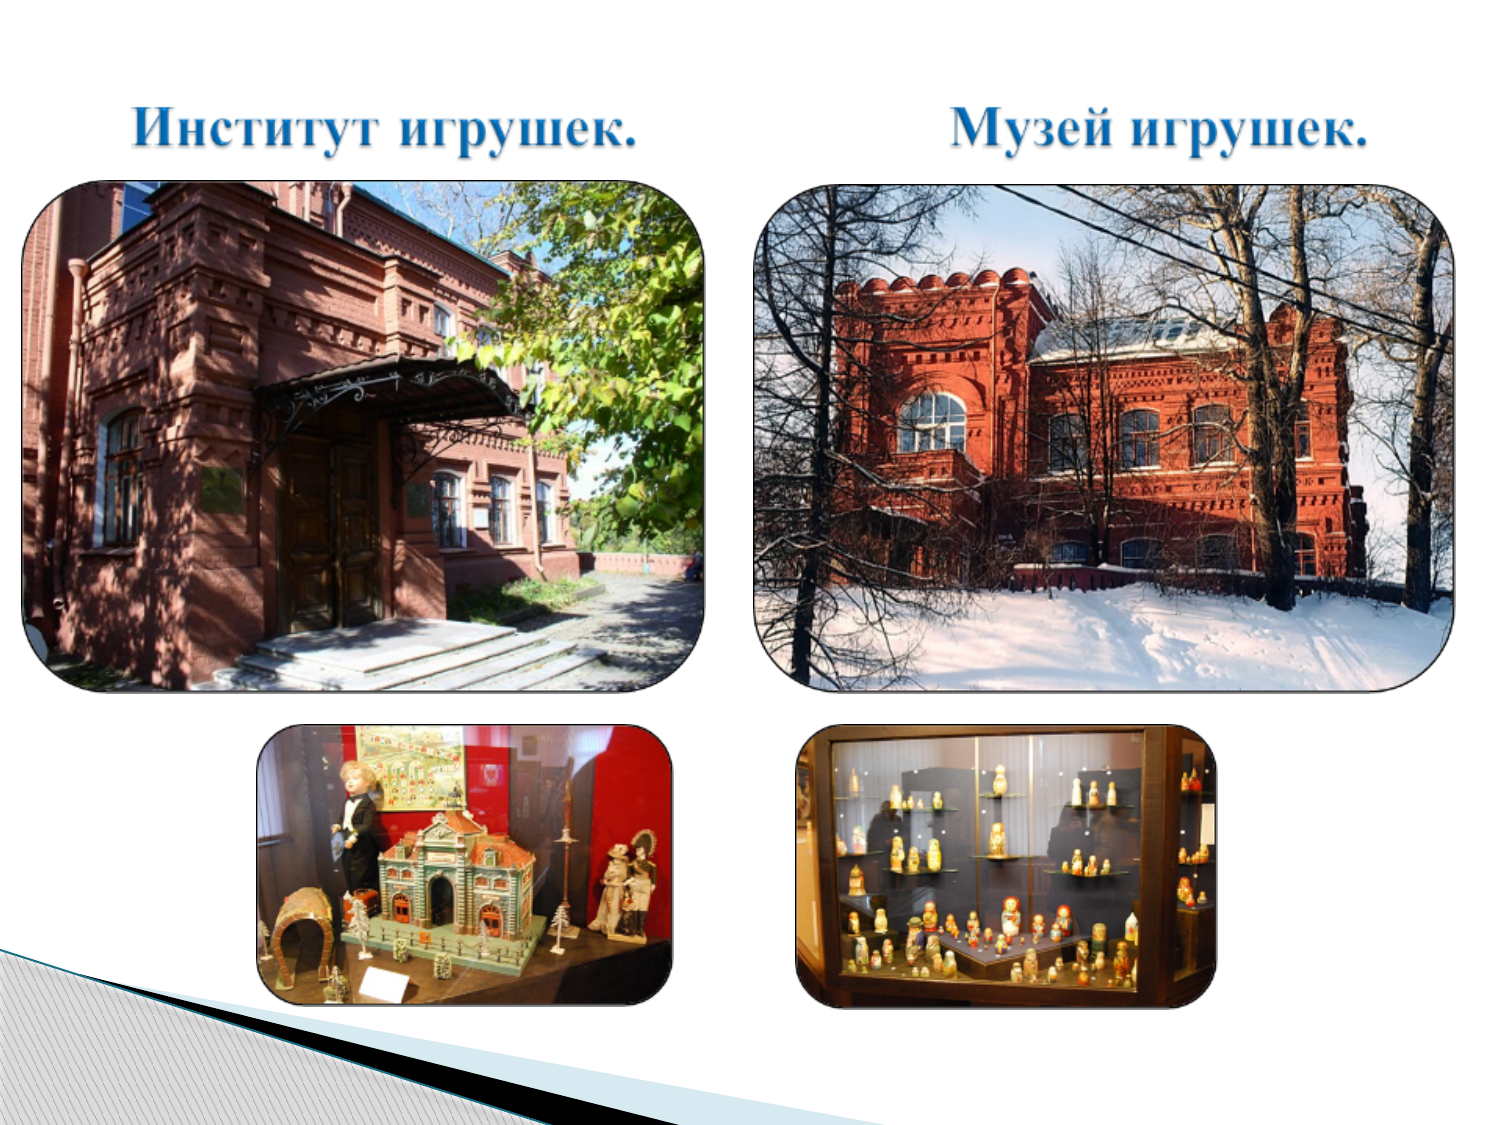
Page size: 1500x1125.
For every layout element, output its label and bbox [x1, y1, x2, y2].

picture [20, 180, 707, 695]
picture [794, 724, 1219, 1011]
picture [752, 184, 1457, 695]
picture [255, 724, 675, 1008]
title [0, 30, 1500, 219]
